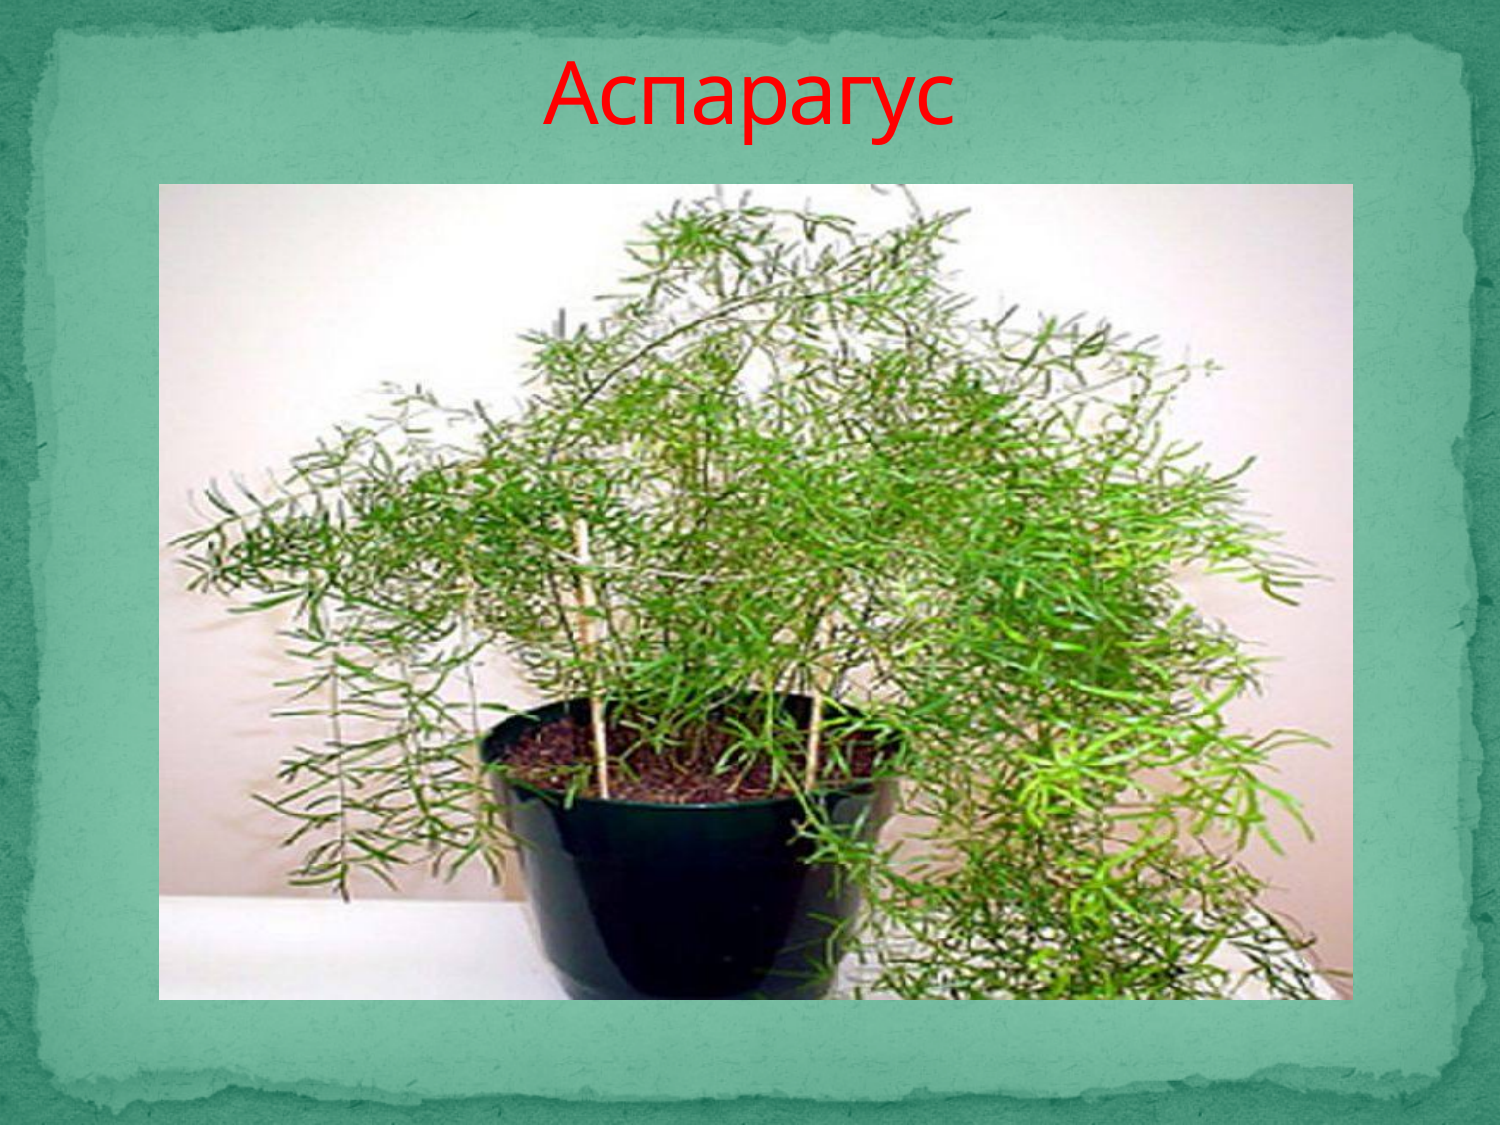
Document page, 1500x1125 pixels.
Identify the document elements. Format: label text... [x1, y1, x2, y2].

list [162, 187, 1351, 998]
title Аспарагус [74, 24, 1425, 150]
